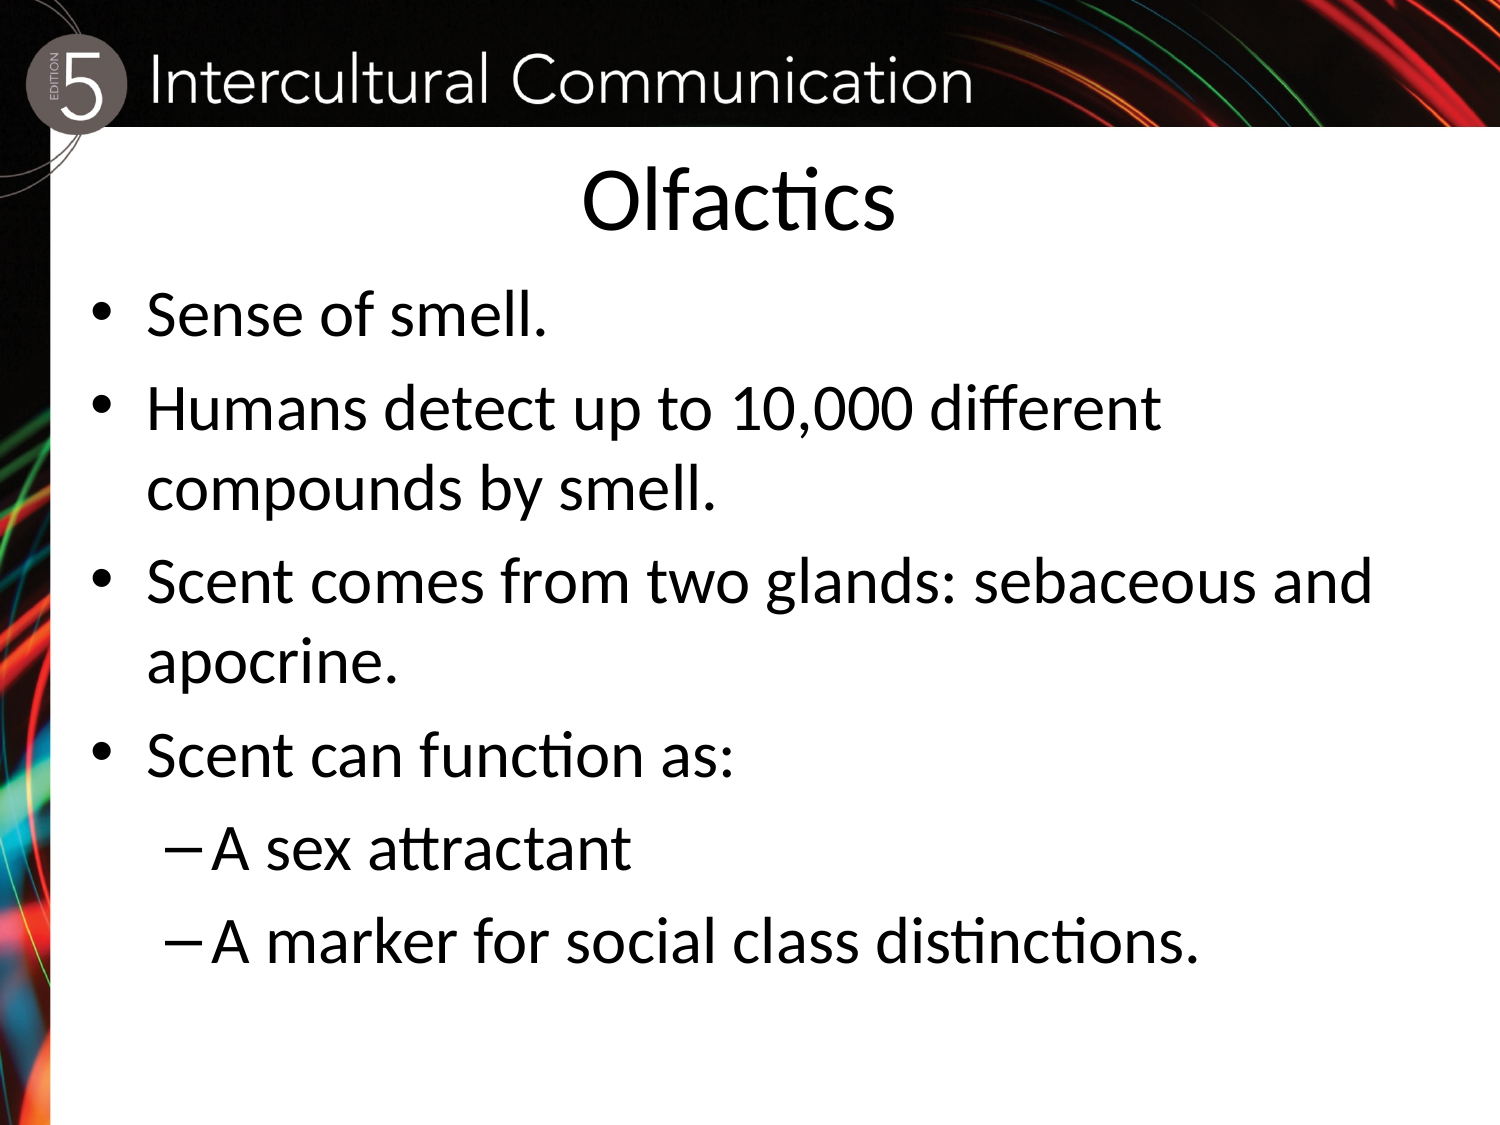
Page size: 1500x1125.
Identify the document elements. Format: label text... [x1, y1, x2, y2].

list Sense of smell. Humans detect up to 10,000 different compounds by smell. Scent comes from two glands: sebaceous and apocrine. Scent can function as: A sex attractant A marker for social class distinctions. [75, 262, 1425, 1005]
picture [0, 0, 1500, 1125]
title Olfactics [75, 125, 1425, 262]
